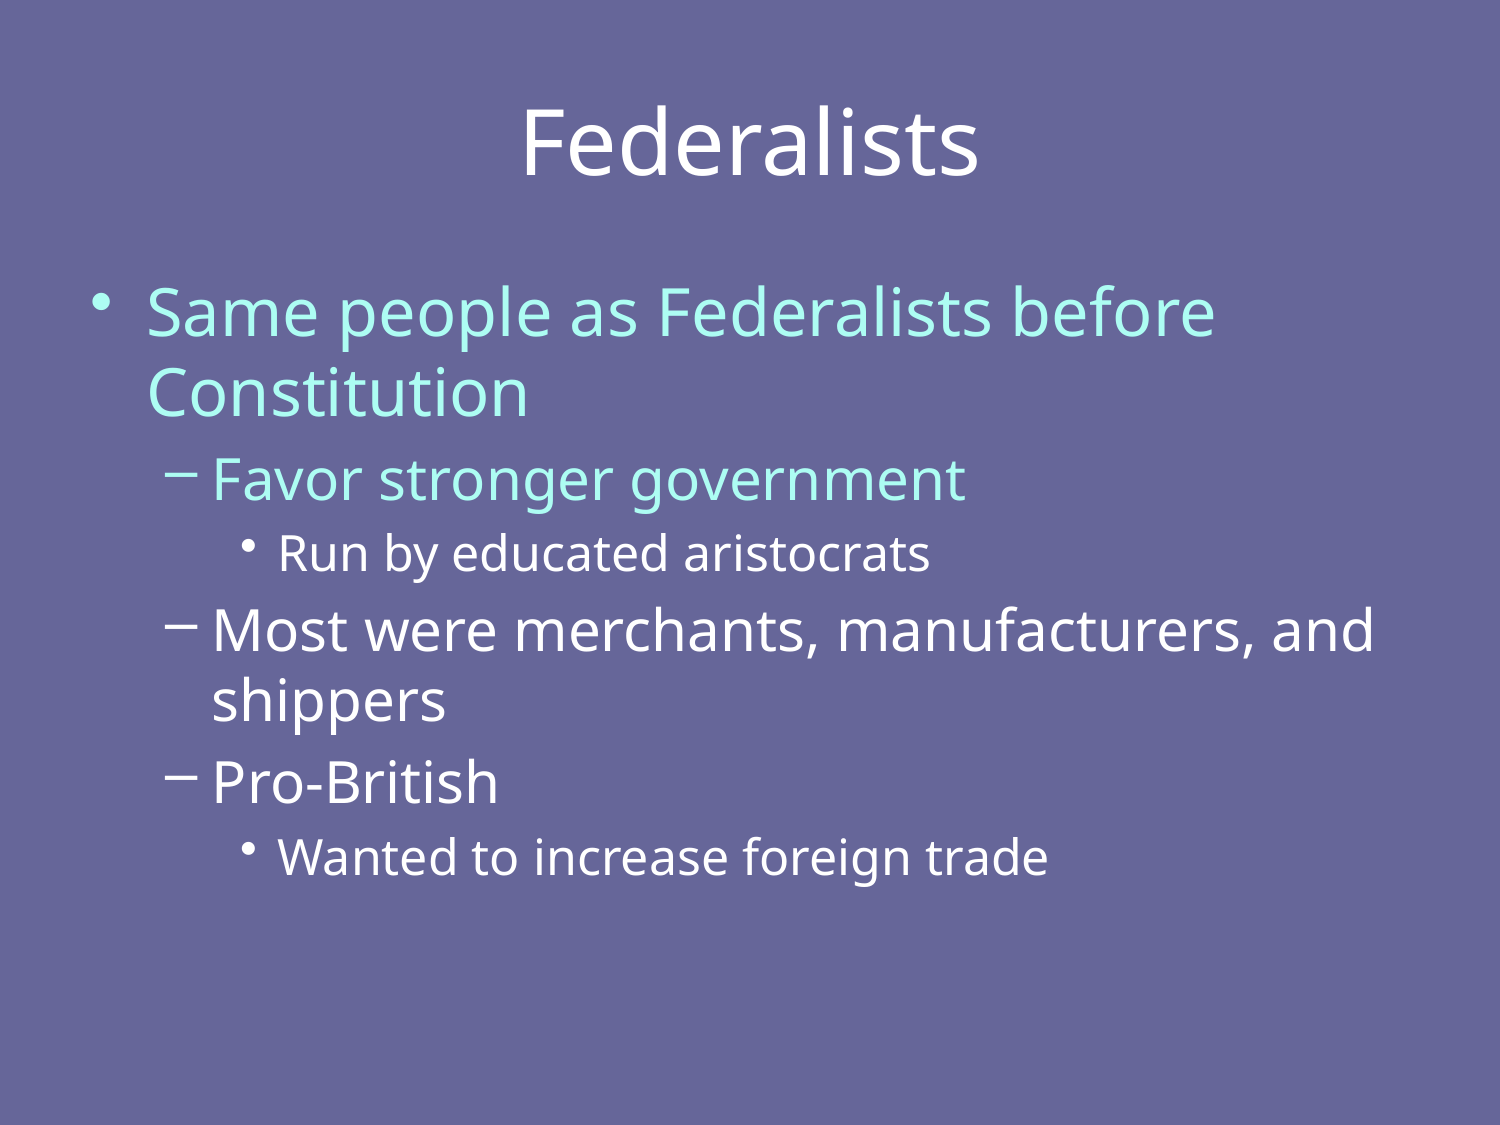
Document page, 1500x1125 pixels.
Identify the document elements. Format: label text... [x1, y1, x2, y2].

title Federalists [75, 45, 1425, 233]
list Same people as Federalists before Constitution Favor stronger government Run by educated aristocrats Most were merchants, manufacturers, and shippers Pro-British Wanted to increase foreign trade [75, 262, 1425, 1005]
